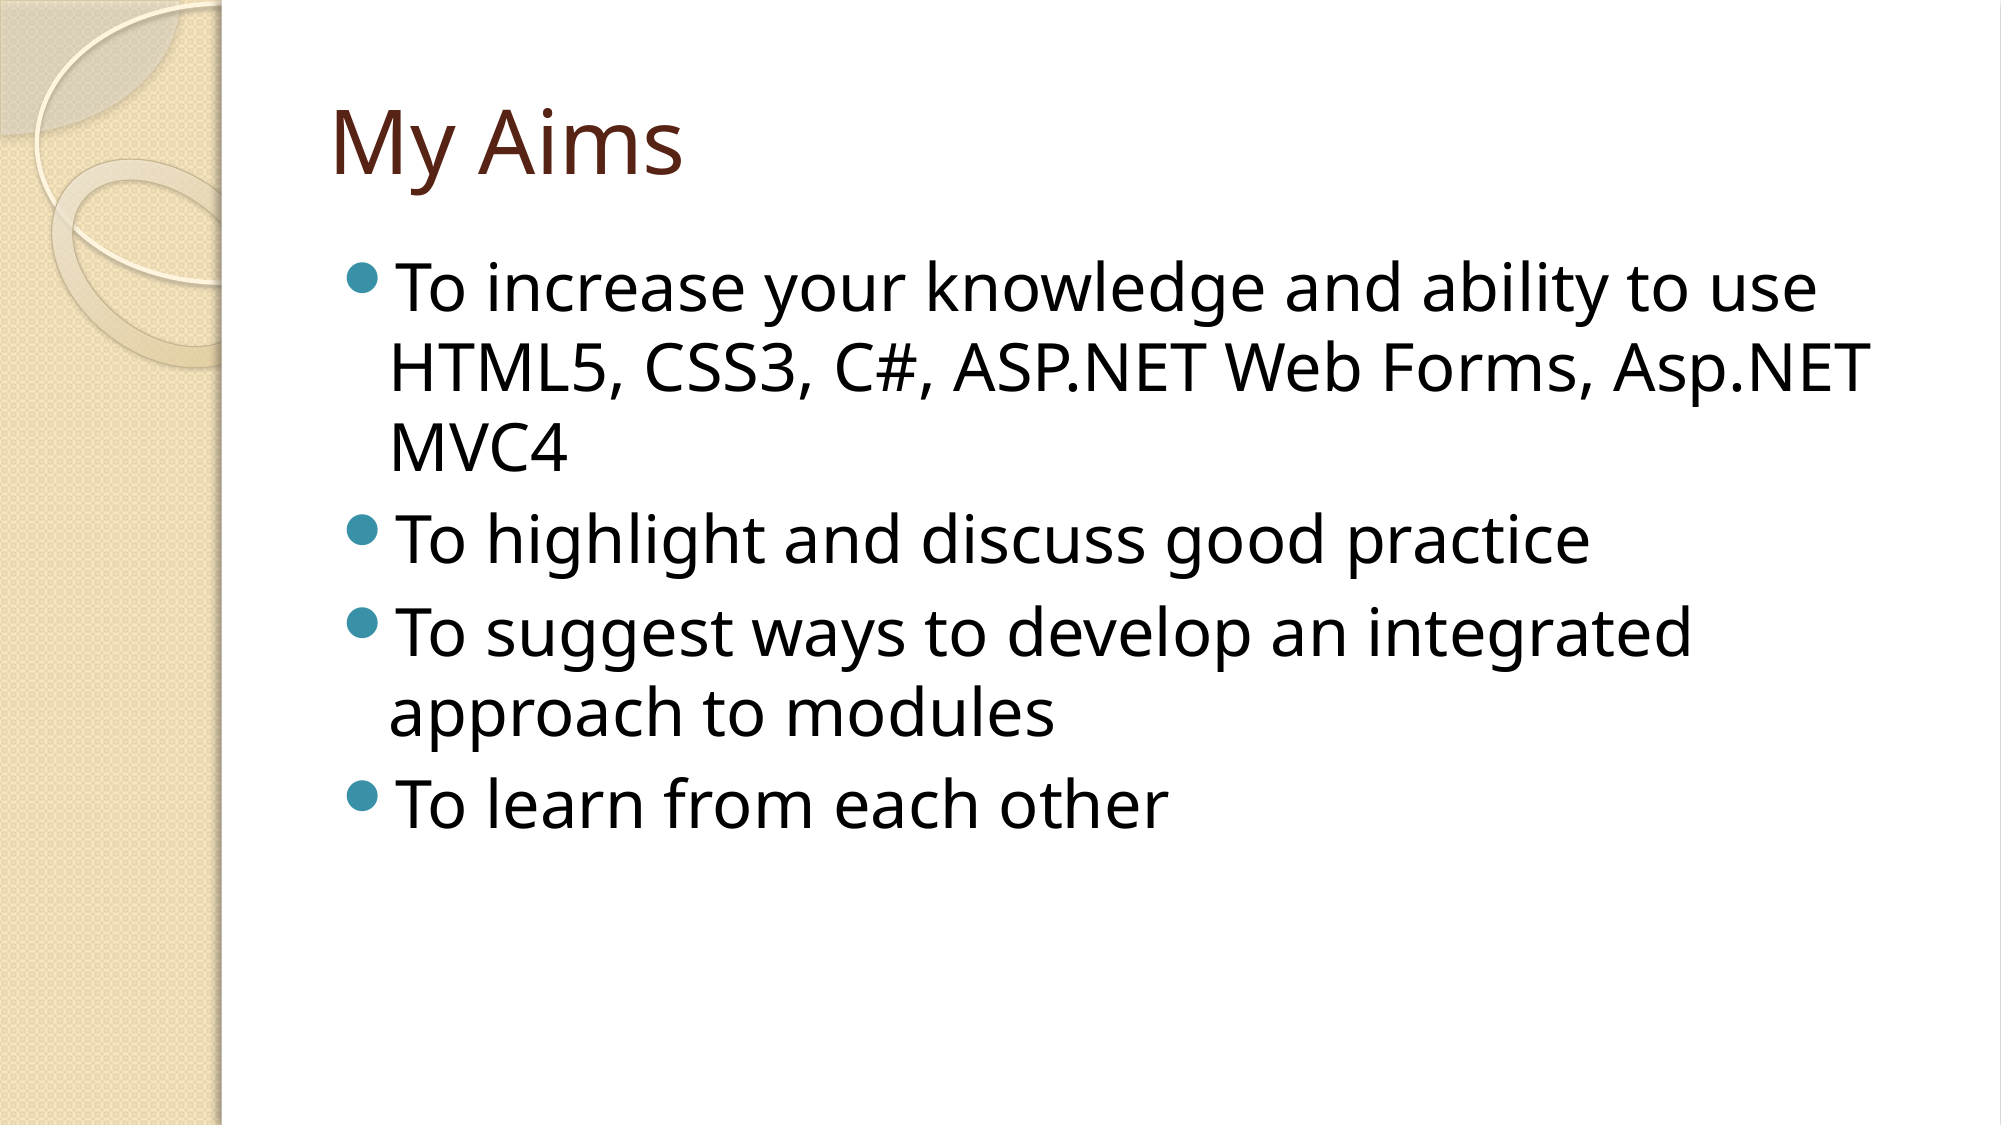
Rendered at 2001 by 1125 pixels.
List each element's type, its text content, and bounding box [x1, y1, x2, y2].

list To increase your knowledge and ability to use HTML5, CSS3, C#, ASP.NET Web Forms, Asp.NET MVC4 To highlight and discuss good practice To suggest ways to develop an integrated approach to modules To learn from each other [313, 237, 1954, 1025]
title My Aims [313, 45, 1954, 233]
